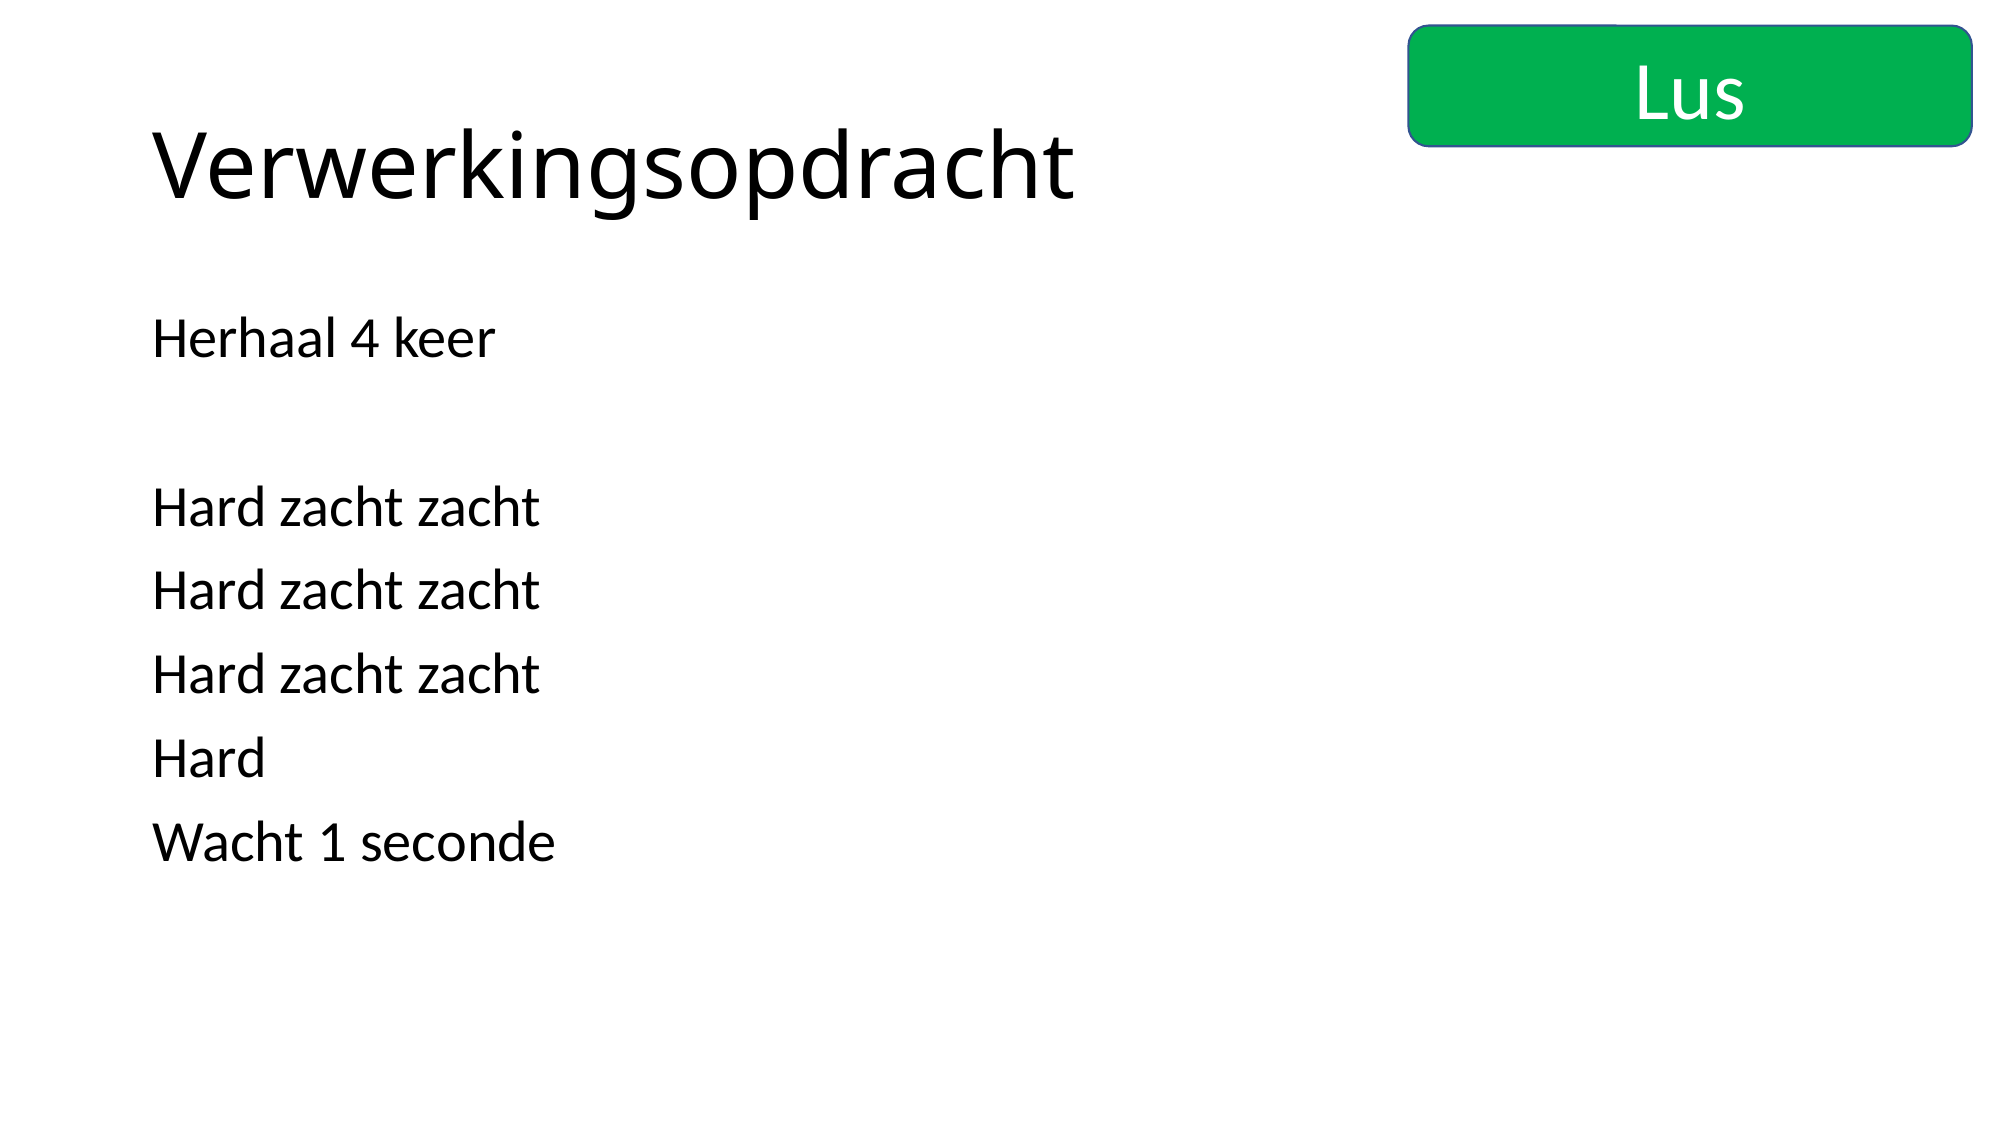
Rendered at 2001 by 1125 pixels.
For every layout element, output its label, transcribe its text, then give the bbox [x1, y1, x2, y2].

title Verwerkingsopdracht [137, 59, 1863, 278]
text_box Lus [1407, 24, 1973, 148]
list Herhaal 4 keer Hard zacht zacht Hard zacht zacht Hard zacht zacht Hard Wacht 1 seconde [137, 299, 1863, 1014]
